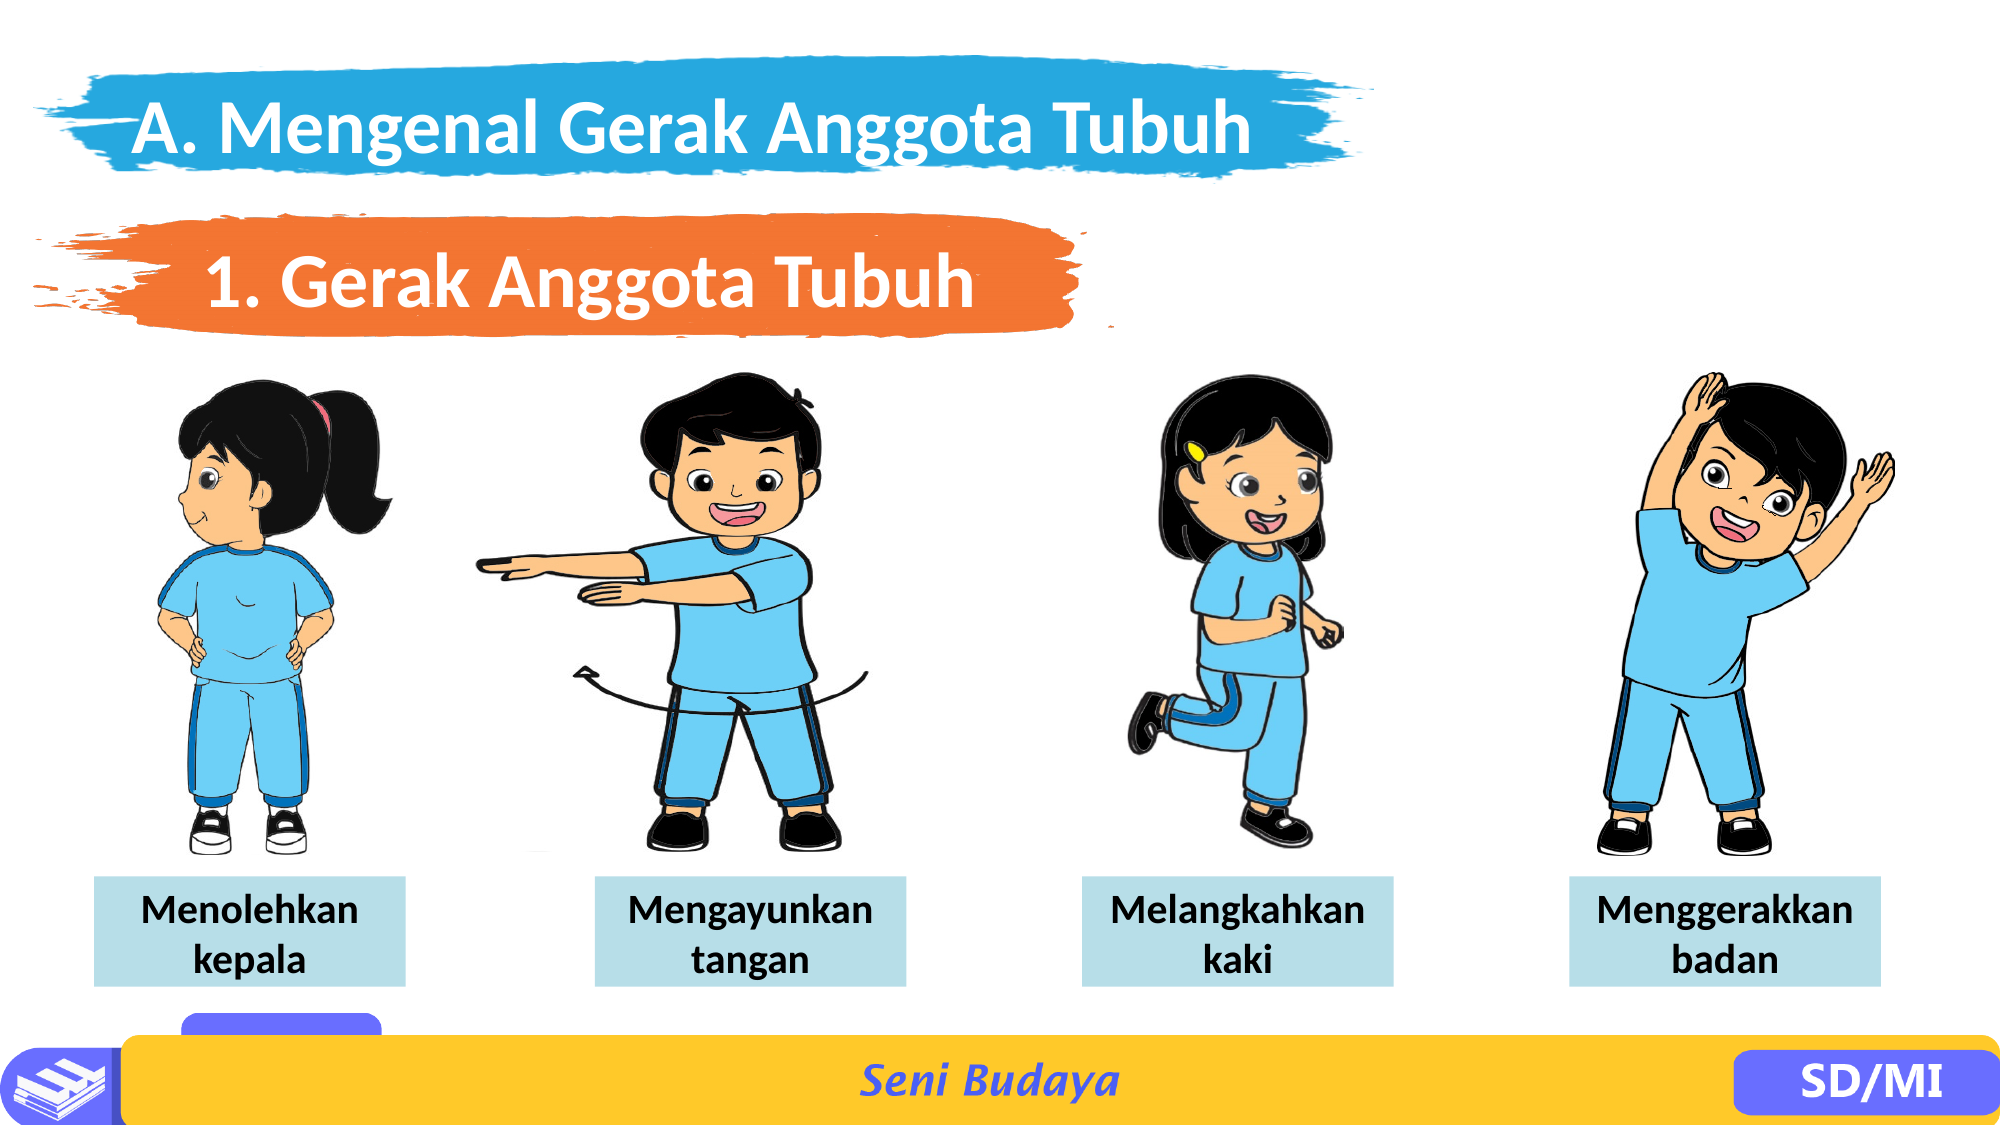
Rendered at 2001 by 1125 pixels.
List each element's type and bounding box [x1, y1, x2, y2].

text_box [1081, 366, 1394, 987]
text_box [467, 356, 907, 987]
text_box [93, 371, 406, 987]
picture [33, 55, 1374, 185]
picture [33, 212, 1114, 338]
text_box [1569, 371, 1895, 987]
picture [0, 1013, 2000, 1125]
